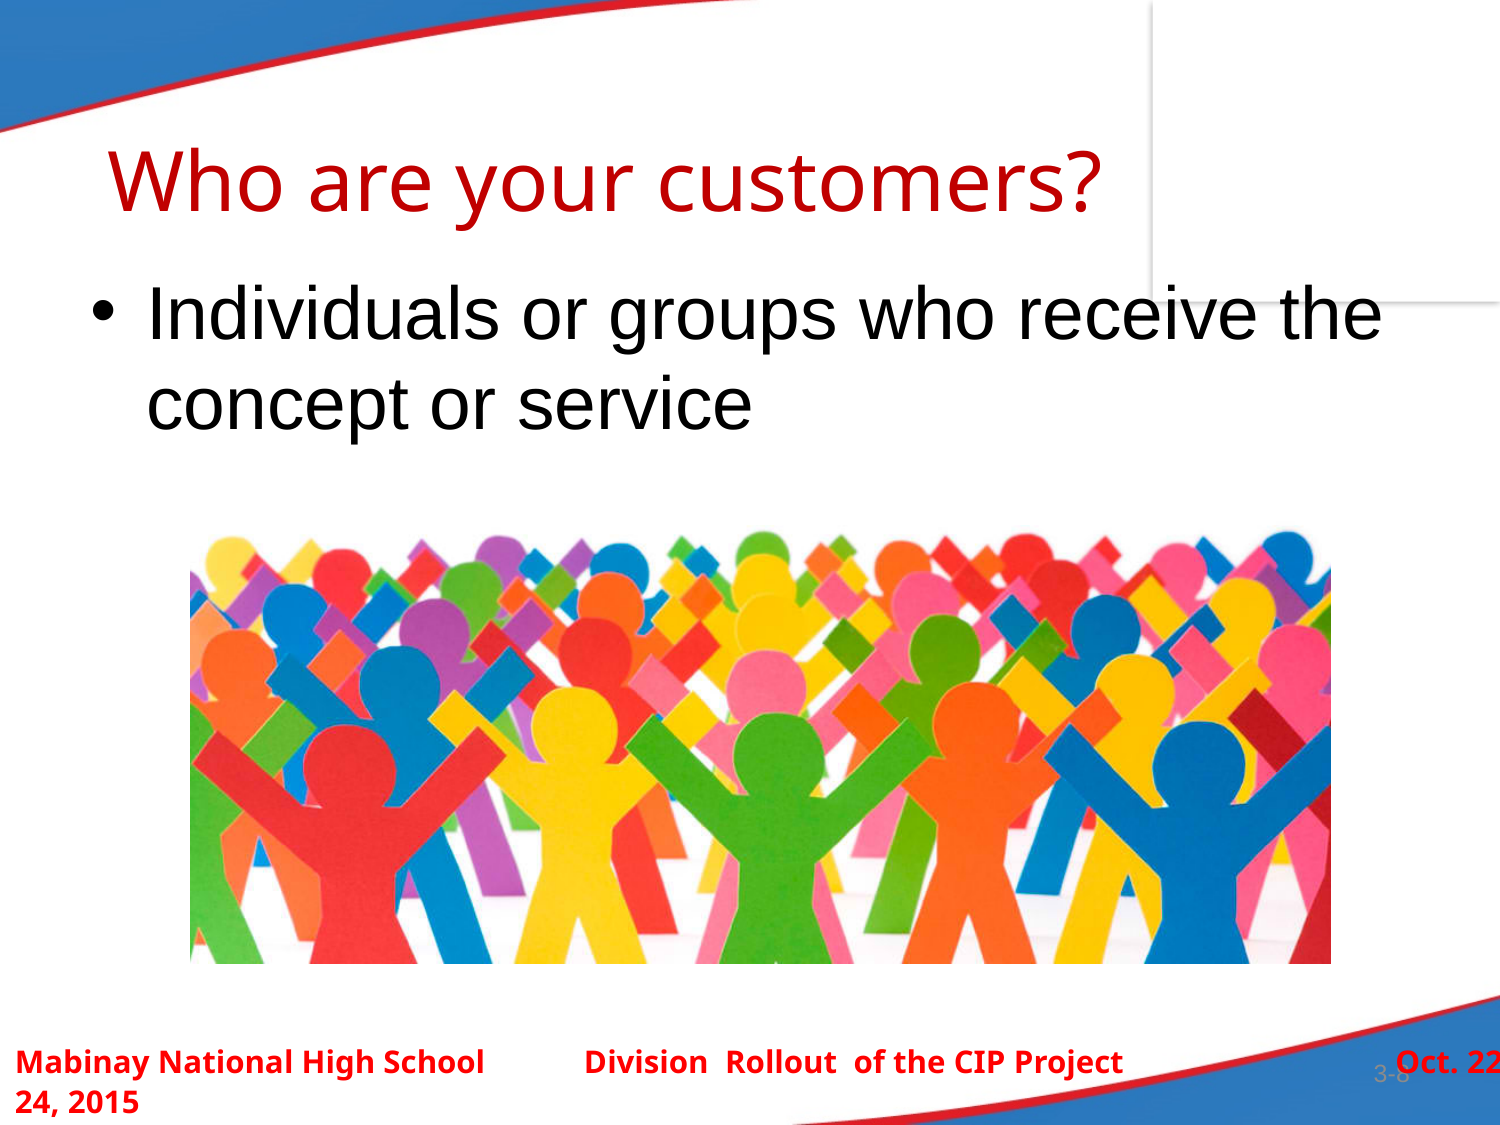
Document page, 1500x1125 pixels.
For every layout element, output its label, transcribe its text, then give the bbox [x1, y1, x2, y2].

list Individuals or groups who receive the concept or service [75, 256, 1425, 485]
picture [0, 0, 1500, 1037]
title Who are your customers? [92, 99, 1443, 257]
text_box Mabinay National High School Division Rollout of the CIP Project Oct. 22-24, 2015 [0, 1037, 1500, 1125]
